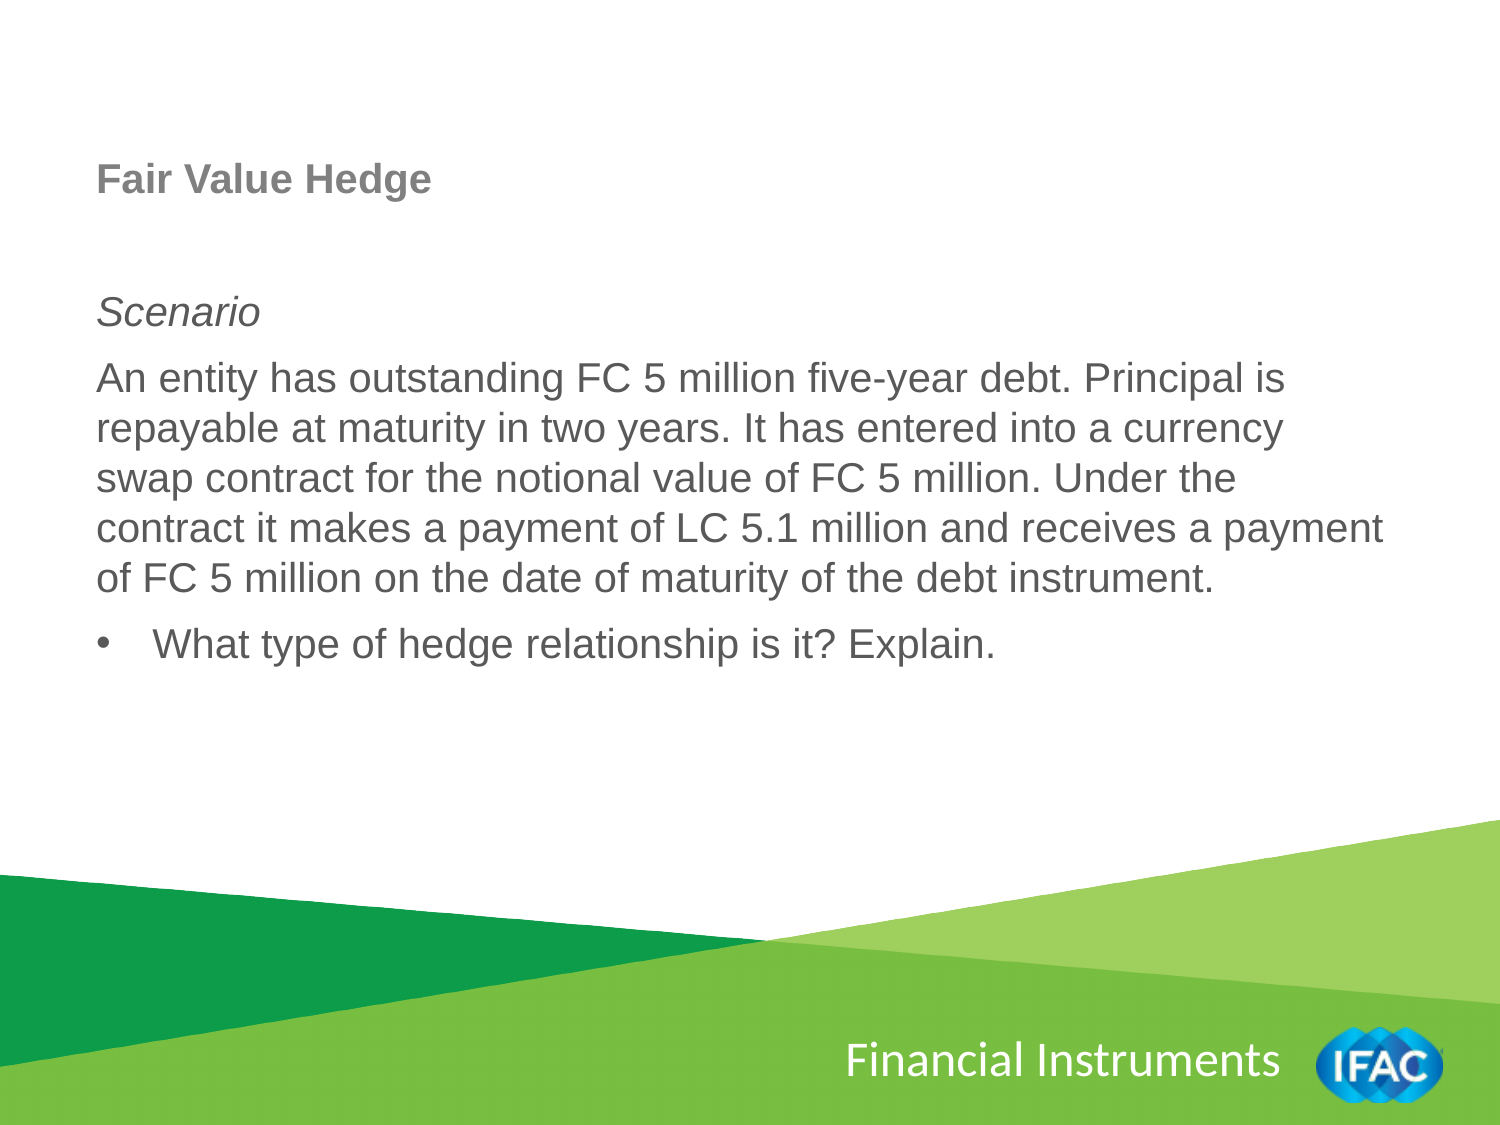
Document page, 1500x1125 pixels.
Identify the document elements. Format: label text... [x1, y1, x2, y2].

text_box Fair Value Hedge Scenario An entity has outstanding FC 5 million five-year debt. Principal is repayable at maturity in two years. It has entered into a currency swap contract for the notional value of FC 5 million. Under the contract it makes a payment of LC 5.1 million and receives a payment of FC 5 million on the date of maturity of the debt instrument. What type of hedge relationship is it? Explain. [81, 144, 1409, 860]
picture [0, 442, 1500, 1125]
text_box Financial Instruments [87, 1018, 1296, 1094]
